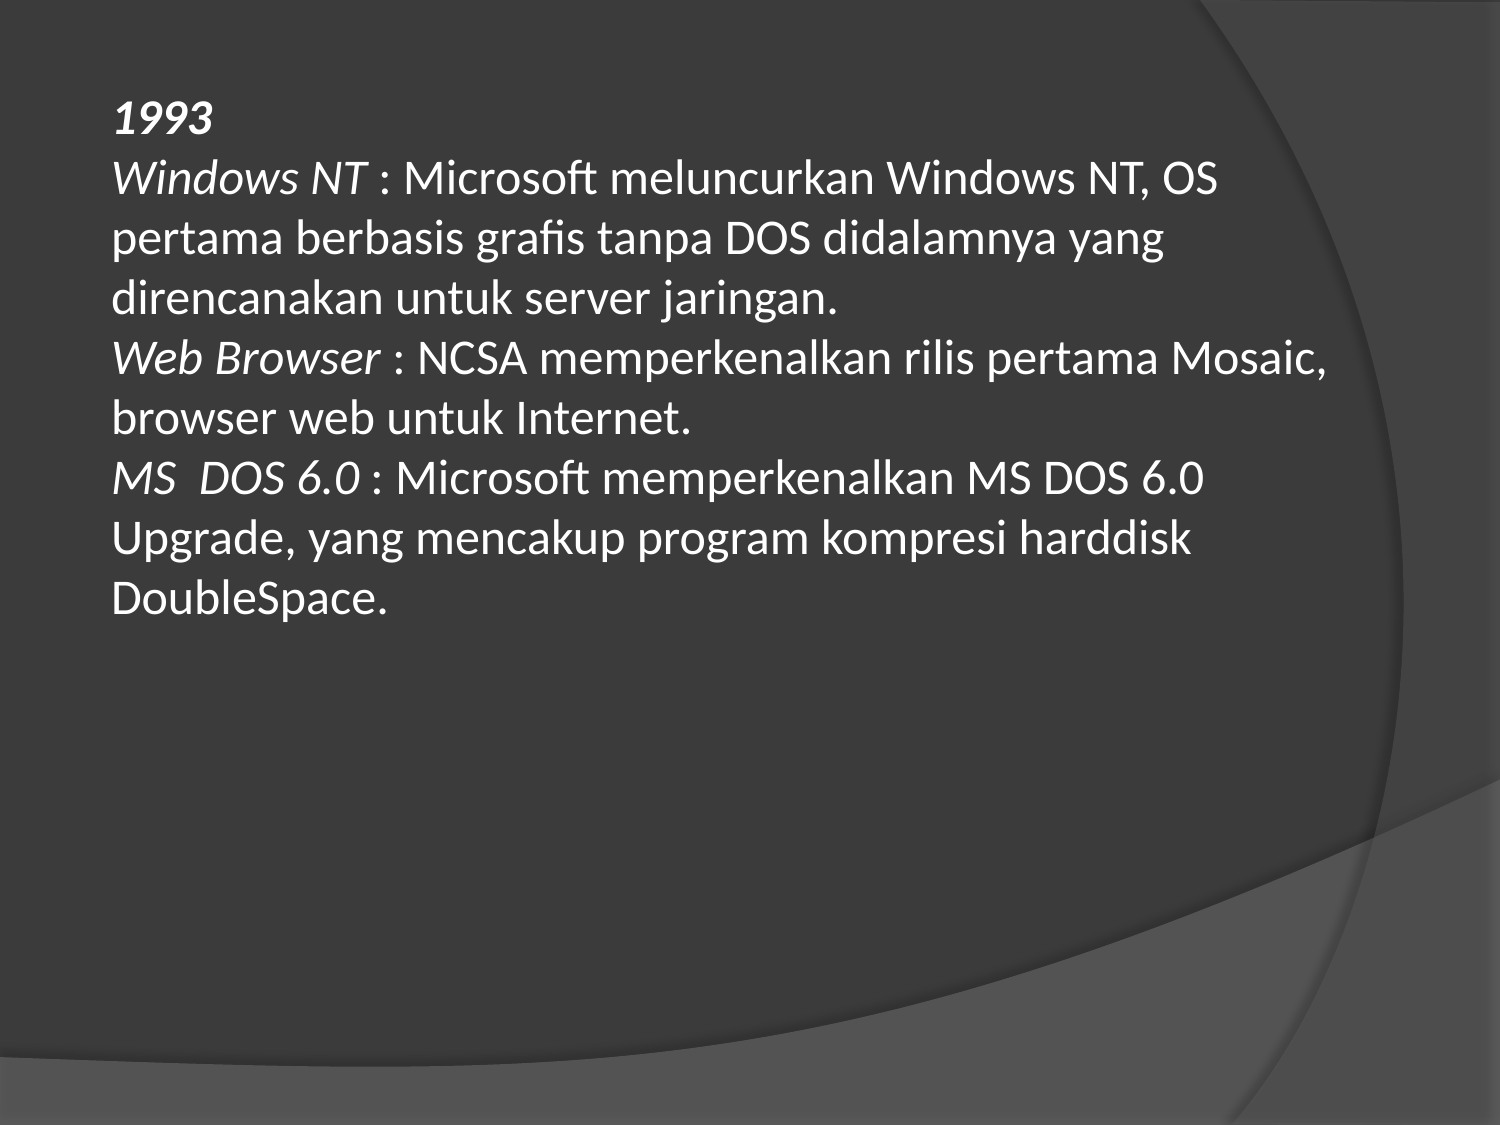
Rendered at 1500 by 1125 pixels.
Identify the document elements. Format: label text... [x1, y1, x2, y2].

text_box 1993 Windows NT : Microsoft meluncurkan Windows NT, OS pertama berbasis grafis tanpa DOS didalamnya yang direncanakan untuk server jaringan. Web Browser : NCSA memperkenalkan rilis pertama Mosaic, browser web untuk Internet. MS DOS 6.0 : Microsoft memperkenalkan MS DOS 6.0 Upgrade, yang mencakup program kompresi harddisk DoubleSpace. [96, 77, 1415, 632]
